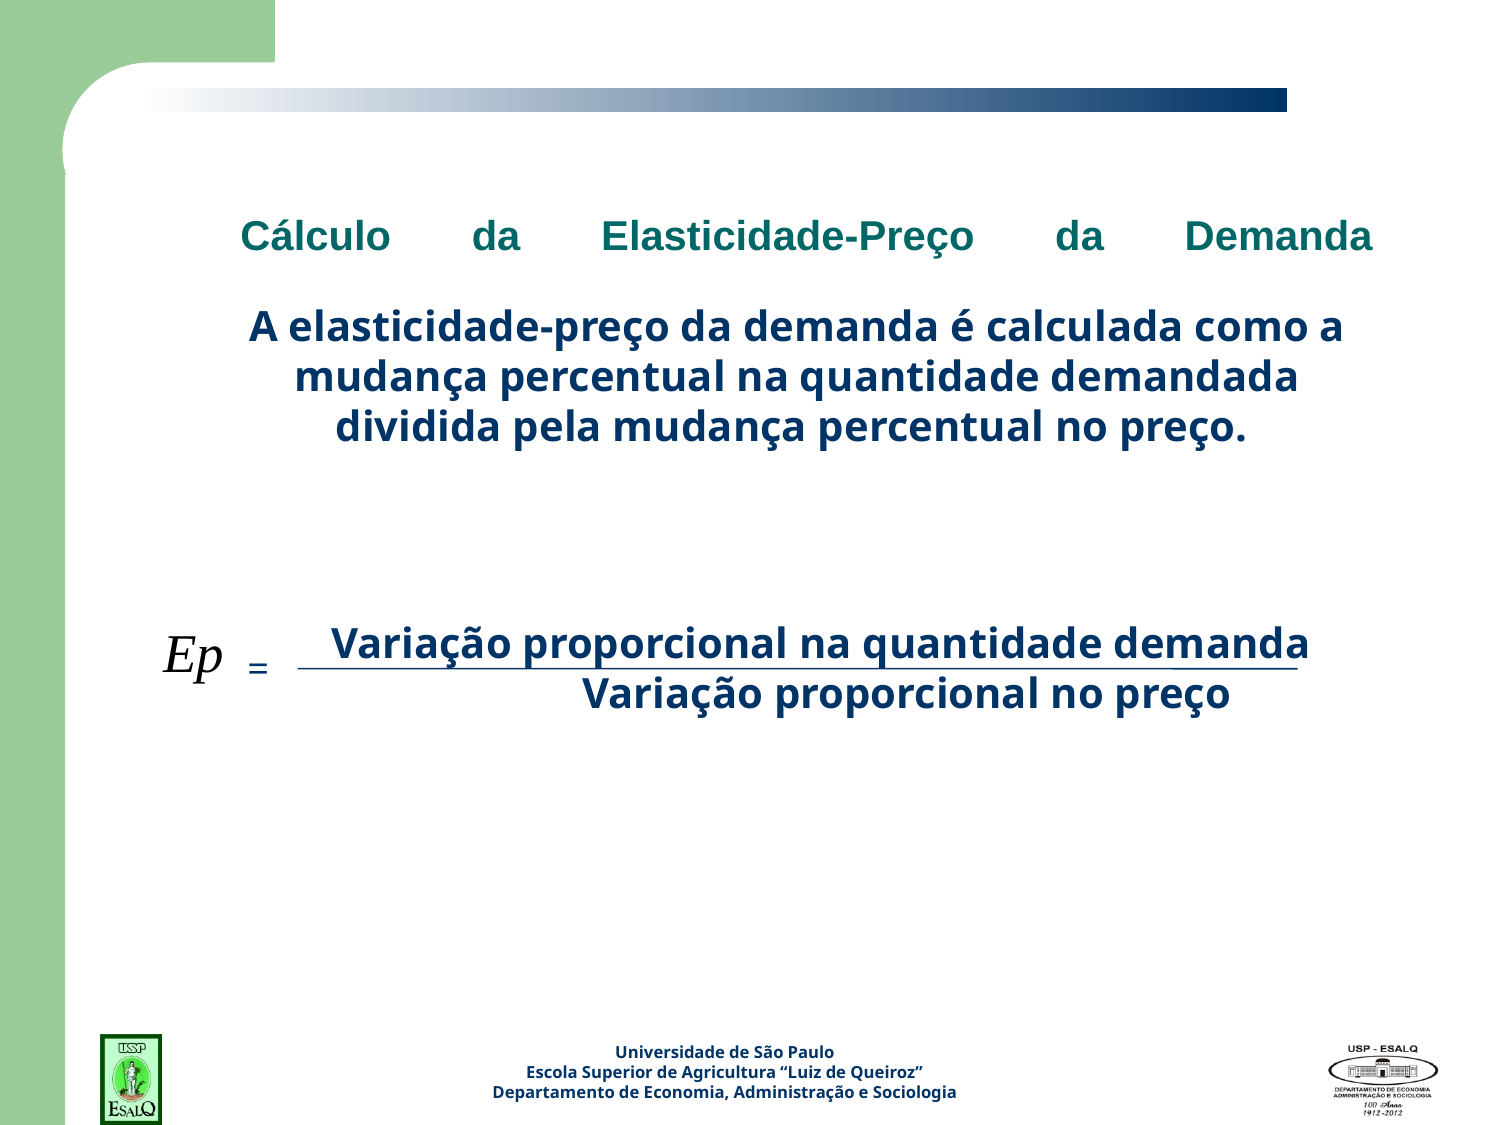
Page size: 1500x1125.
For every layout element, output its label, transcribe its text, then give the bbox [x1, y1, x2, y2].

text_box = [242, 636, 284, 697]
picture [100, 1034, 162, 1125]
text_box Variação proporcional na quantidade demanda Variação proporcional no preço [316, 609, 1326, 725]
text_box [153, 622, 236, 696]
picture [1316, 1034, 1451, 1123]
text_box A elasticidade-preço da demanda é calculada como a mudança percentual na quantidade demandada dividida pela mudança percentual no preço. [206, 292, 1388, 458]
